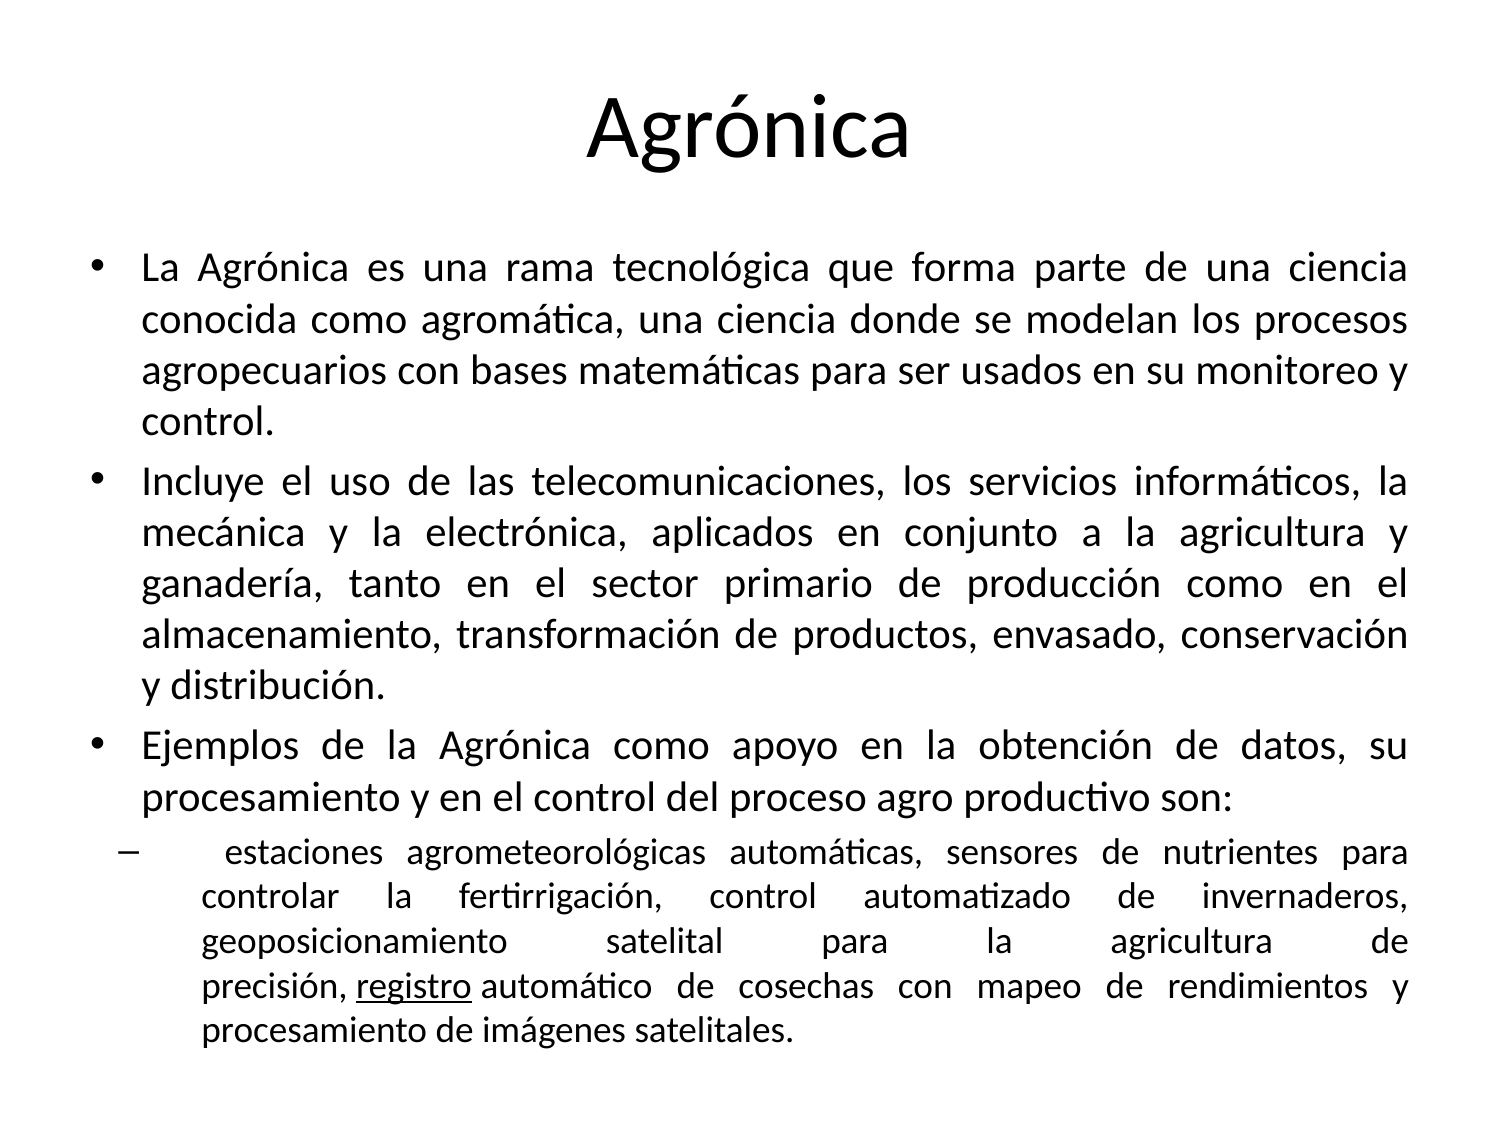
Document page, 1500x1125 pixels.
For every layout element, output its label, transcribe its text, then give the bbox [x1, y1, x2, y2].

title Agrónica [75, 45, 1425, 197]
list La Agrónica es una rama tecnológica que forma parte de una ciencia conocida como agromática, una ciencia donde se modelan los procesos agropecuarios con bases matemáticas para ser usados en su monitoreo y control. Incluye el uso de las telecomunicaciones, los servicios informáticos, la mecánica y la electrónica, aplicados en conjunto a la agricultura y ganadería, tanto en el sector primario de producción como en el almacenamiento, transformación de productos, envasado, conservación y distribución. Ejemplos de la Agrónica como apoyo en la obtención de datos, su procesamiento y en el control del proceso agro productivo son: estaciones agrometeorológicas automáticas, sensores de nutrientes para controlar la fertirrigación, control automatizado de invernaderos, geoposicionamiento satelital para la agricultura de precisión, registro automático de cosechas con mapeo de rendimientos y procesamiento de imágenes satelitales. [75, 231, 1425, 1059]
